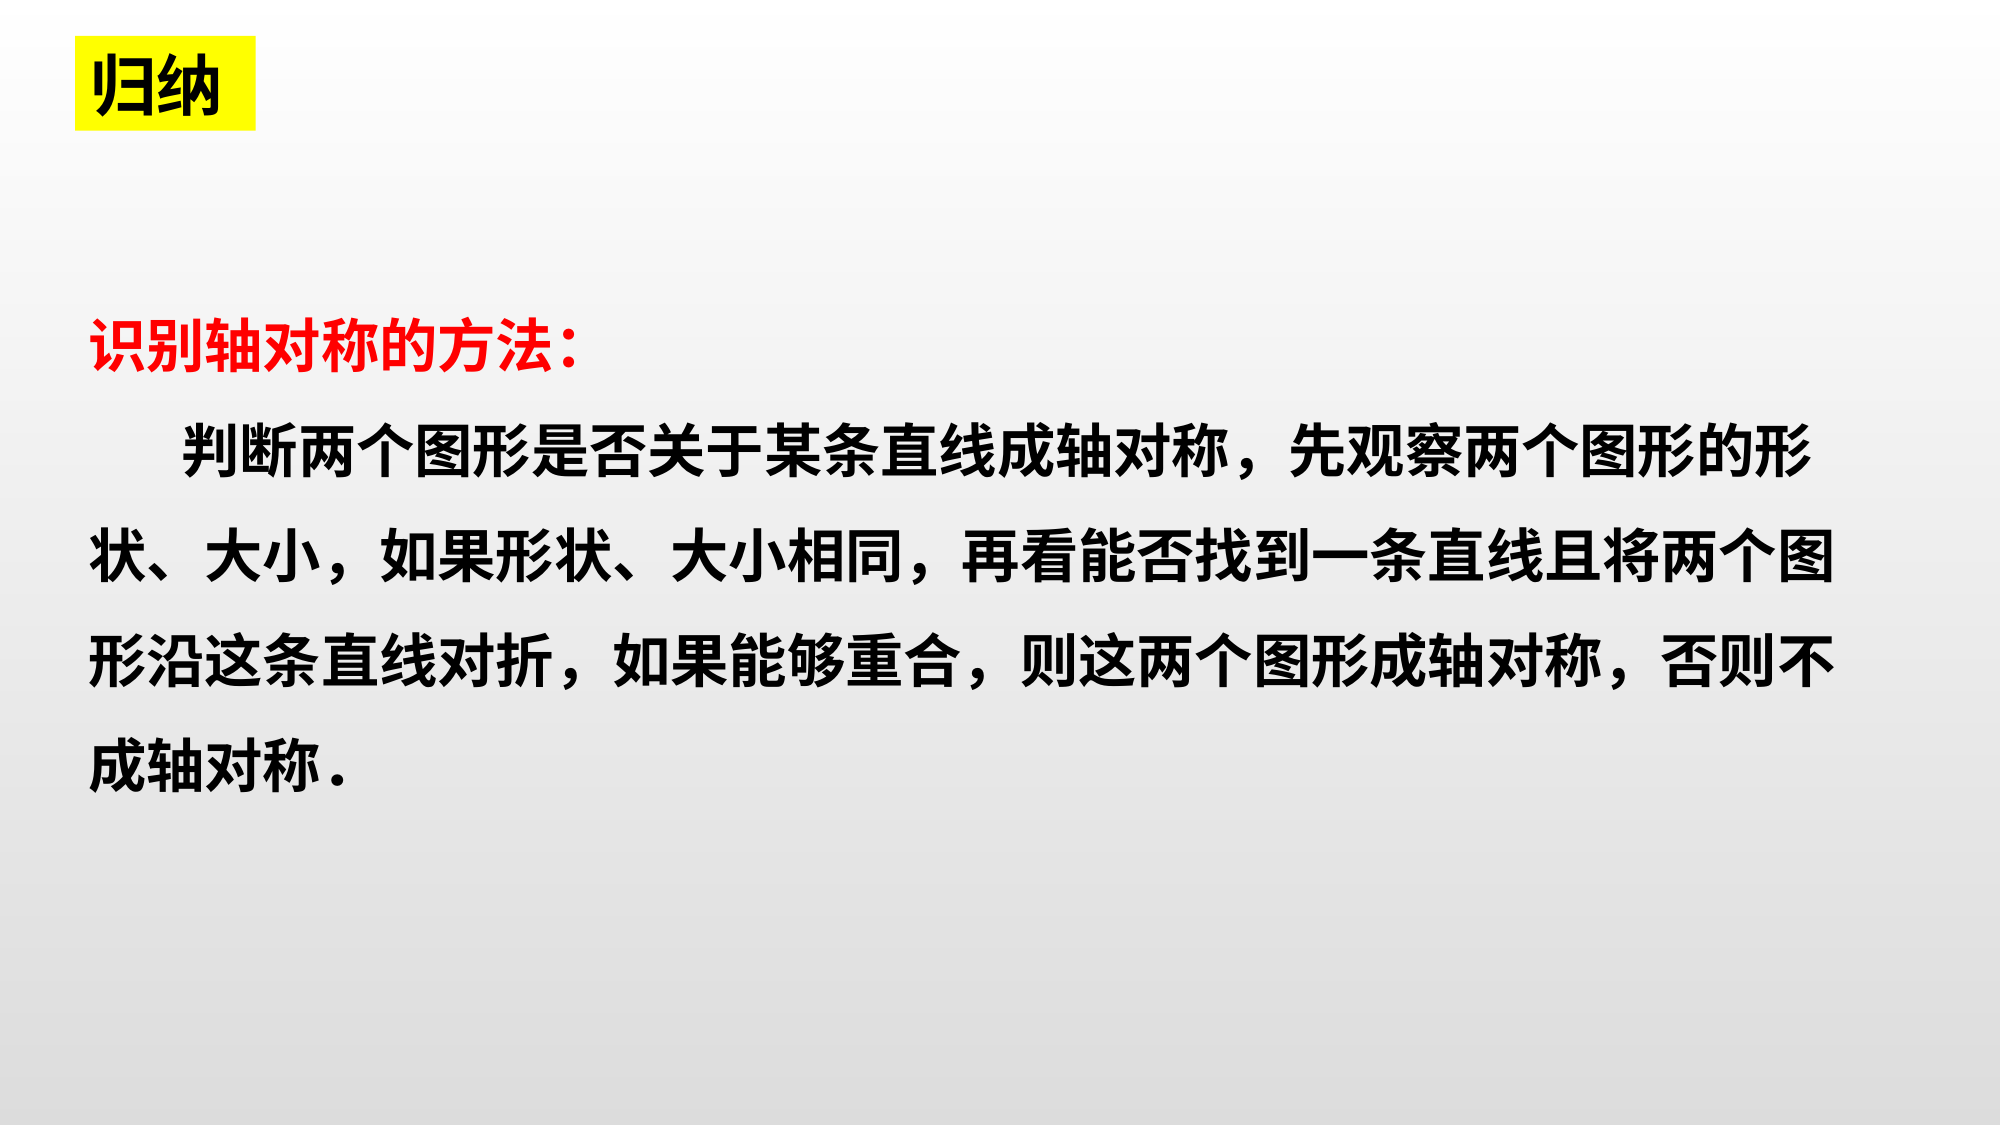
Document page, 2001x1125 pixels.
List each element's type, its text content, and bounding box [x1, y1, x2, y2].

text_box 归纳 [75, 35, 256, 131]
text_box 识别轴对称的方法： 判断两个图形是否关于某条直线成轴对称，先观察两个图形的形状、大小，如果形状、大小相同，再看能否找到一条直线且将两个图形沿这条直线对折，如果能够重合，则这两个图形成轴对称，否则不成轴对称． [73, 266, 1852, 807]
